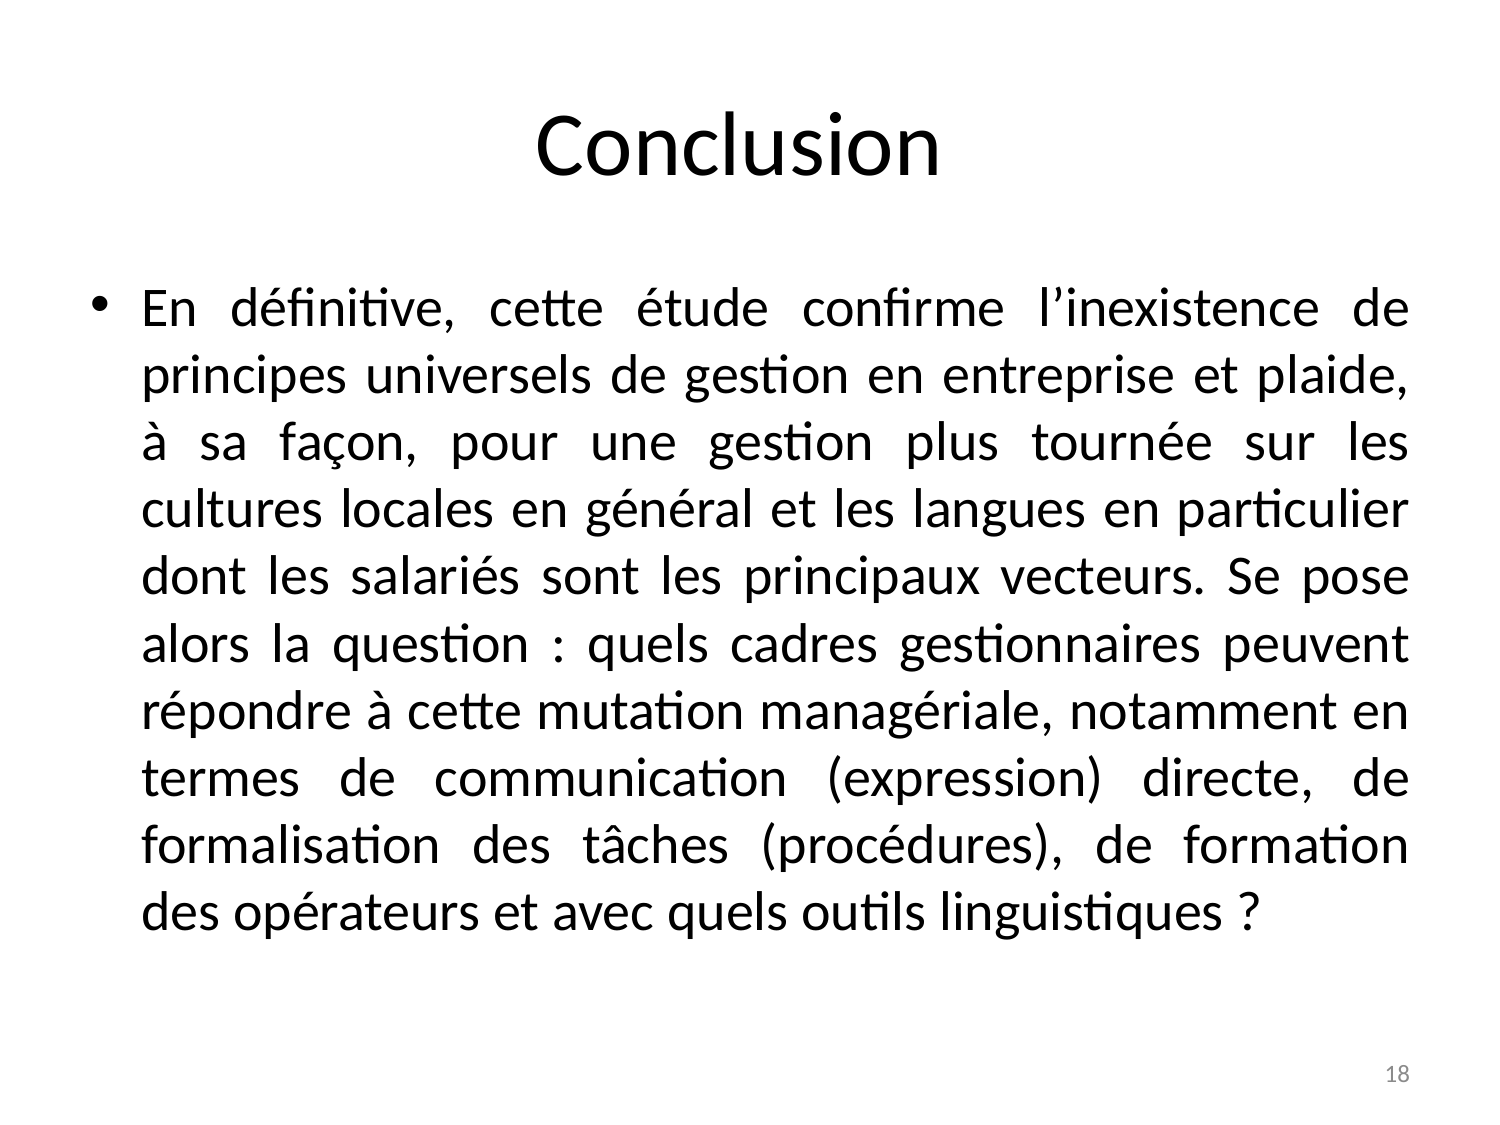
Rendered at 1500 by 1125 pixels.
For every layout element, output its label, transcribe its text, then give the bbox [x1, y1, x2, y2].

slide_number 18 [1074, 1042, 1425, 1103]
title Conclusion [75, 45, 1425, 233]
list En définitive, cette étude confirme l’inexistence de principes universels de gestion en entreprise et plaide, à sa façon, pour une gestion plus tournée sur les cultures locales en général et les langues en particulier dont les salariés sont les principaux vecteurs. Se pose alors la question : quels cadres gestionnaires peuvent répondre à cette mutation managériale, notamment en termes de communication (expression) directe, de formalisation des tâches (procédures), de formation des opérateurs et avec quels outils linguistiques ? [75, 262, 1425, 1005]
